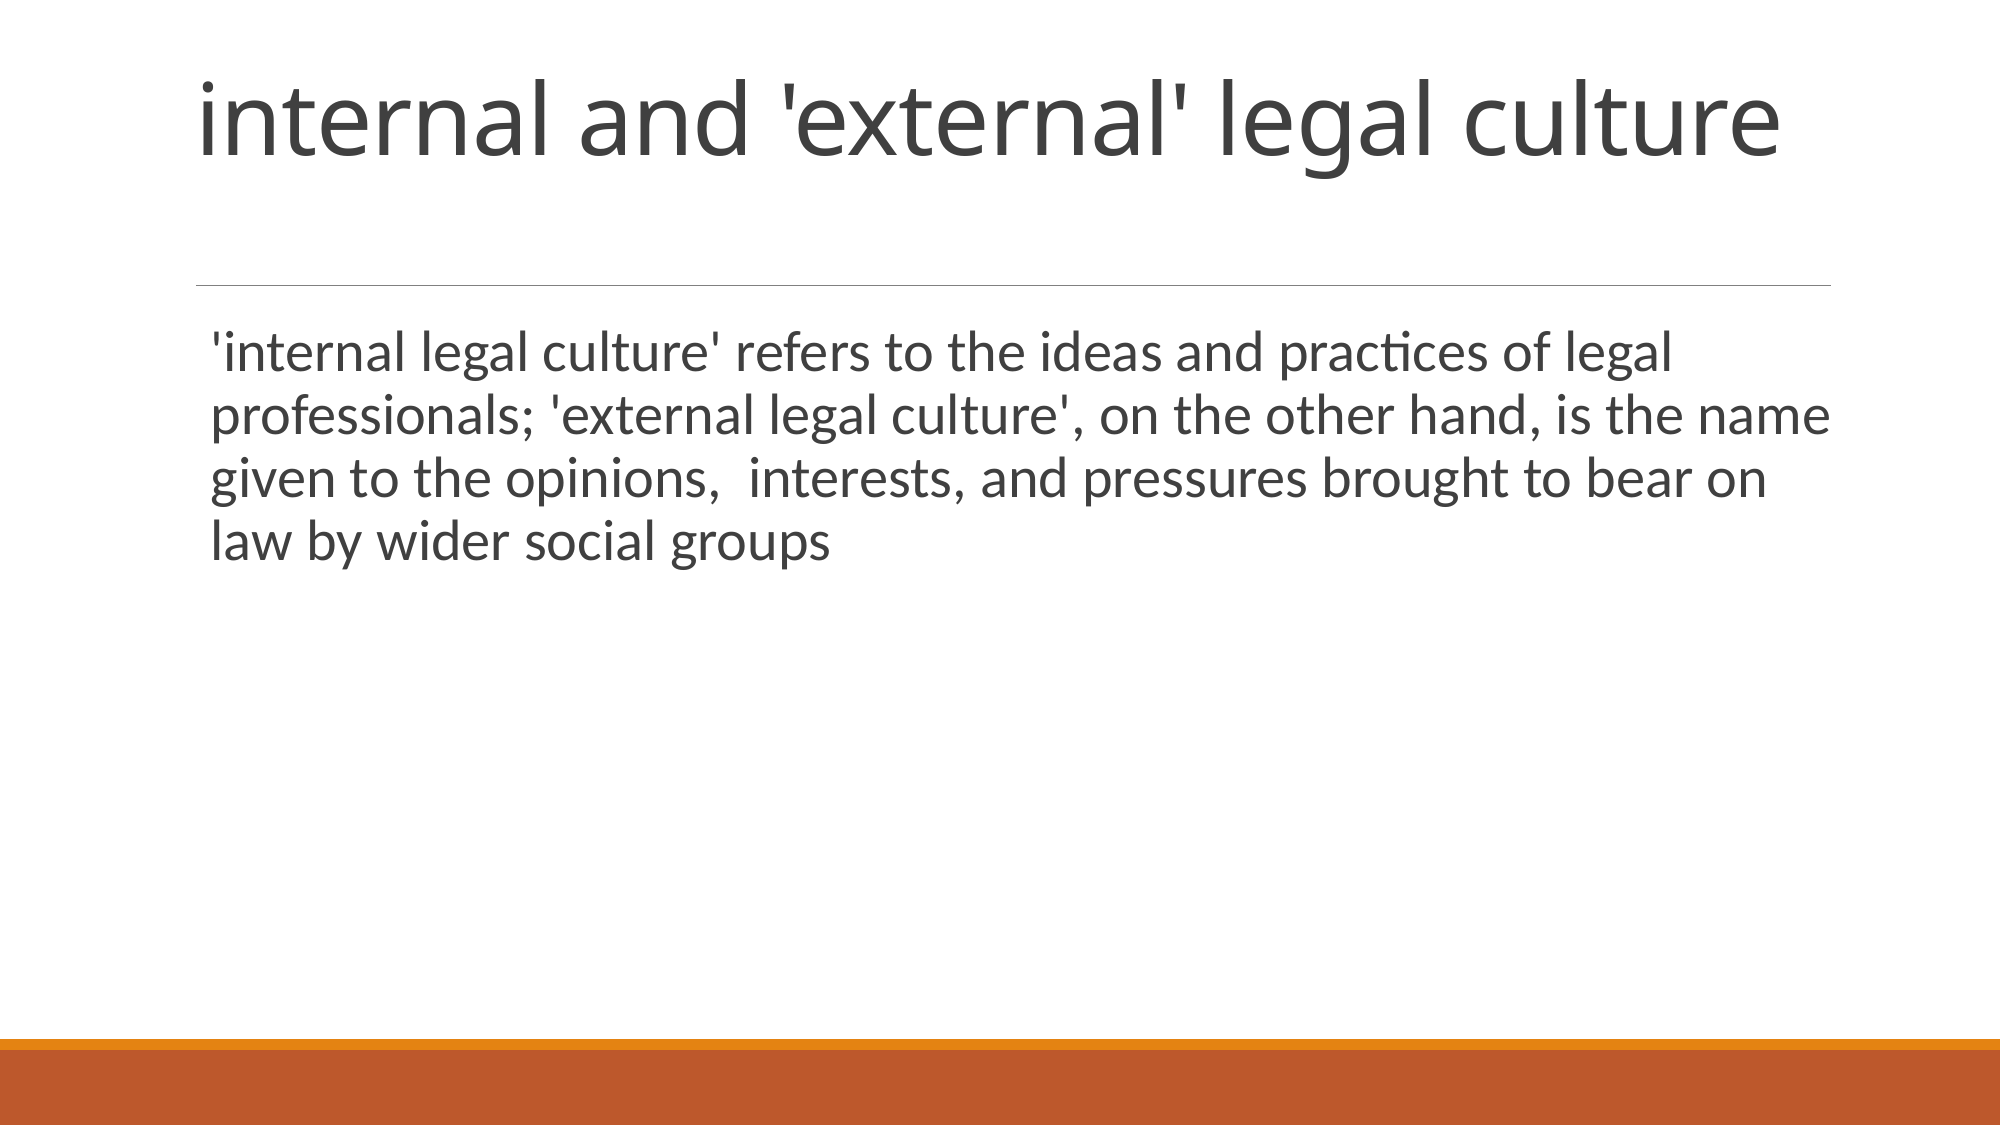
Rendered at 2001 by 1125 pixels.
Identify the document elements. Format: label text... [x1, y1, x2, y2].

title internal and 'external' legal culture [180, 47, 1830, 183]
list 'internal legal culture' refers to the ideas and practices of legal professionals; 'external legal culture', on the other hand, is the name given to the opinions, interests, and pressures brought to bear on law by wider social groups [195, 234, 1846, 895]
